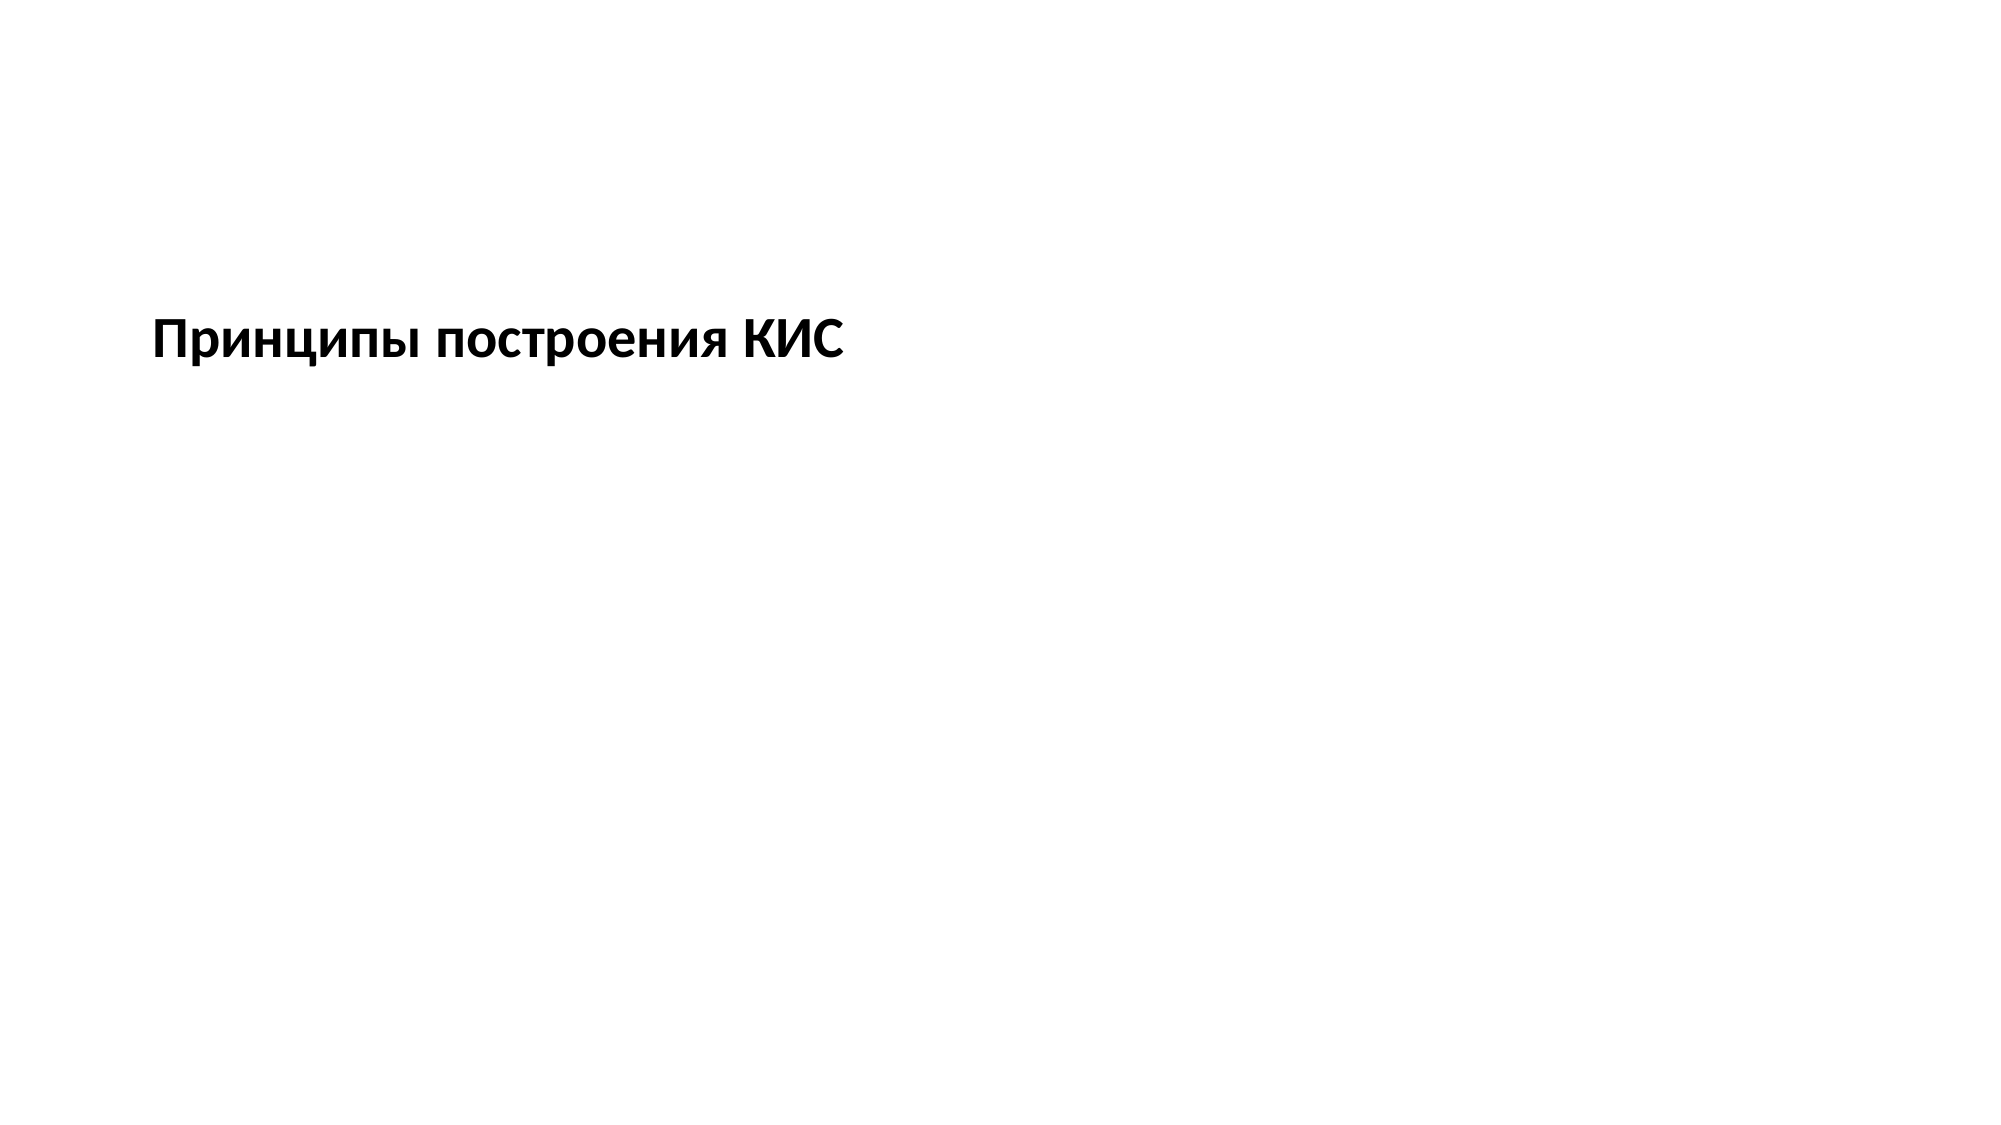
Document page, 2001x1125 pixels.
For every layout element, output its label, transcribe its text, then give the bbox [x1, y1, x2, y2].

list Принципы построения КИС [137, 299, 1863, 1014]
